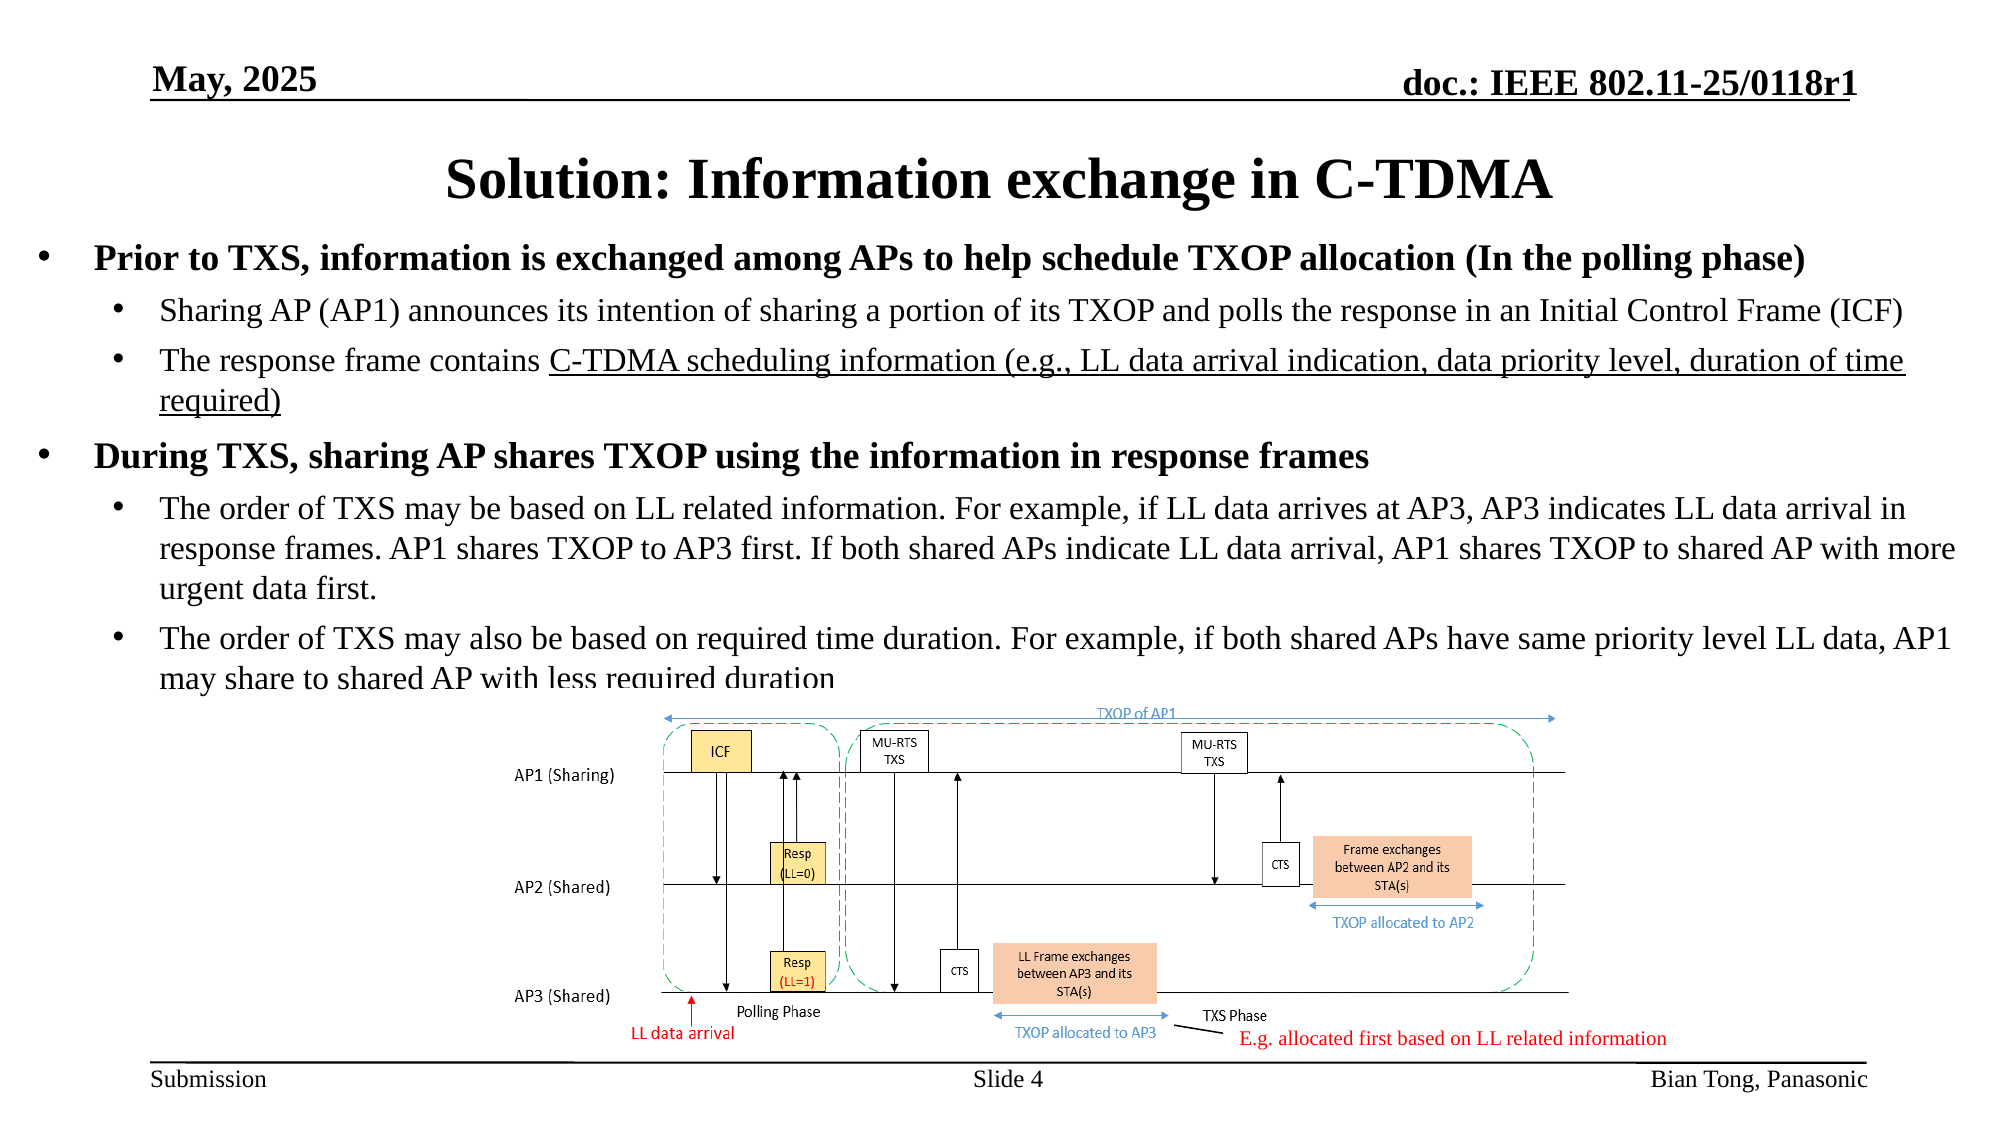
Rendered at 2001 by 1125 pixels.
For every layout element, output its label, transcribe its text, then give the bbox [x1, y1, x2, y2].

title Solution: Information exchange in C-TDMA [149, 105, 1850, 224]
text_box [1173, 1024, 1224, 1034]
footer Bian Tong, Panasonic [1171, 1061, 1869, 1093]
list Prior to TXS, information is exchanged among APs to help schedule TXOP allocation (In the polling phase) Sharing AP (AP1) announces its intention of sharing a portion of its TXOP and polls the response in an Initial Control Frame (ICF) The response frame contains C-TDMA scheduling information (e.g., LL data arrival indication, data priority level, duration of time required) During TXS, sharing AP shares TXOP using the information in response frames The order of TXS may be based on LL related information. For example, if LL data arrives at AP3, AP3 indicates LL data arrival in response frames. AP1 shares TXOP to AP3 first. If both shared APs indicate LL data arrival, AP1 shares TXOP to shared AP with more urgent data first. The order of TXS may also be based on required time duration. For example, if both shared APs have same priority level LL data, AP1 may share to shared AP with less required duration [22, 224, 1979, 954]
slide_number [152, 54, 563, 100]
text_box E.g. allocated first based on LL related information [1589, 1017, 1727, 1058]
picture [469, 688, 1585, 1058]
slide_number Slide 4 [950, 1065, 1067, 1123]
